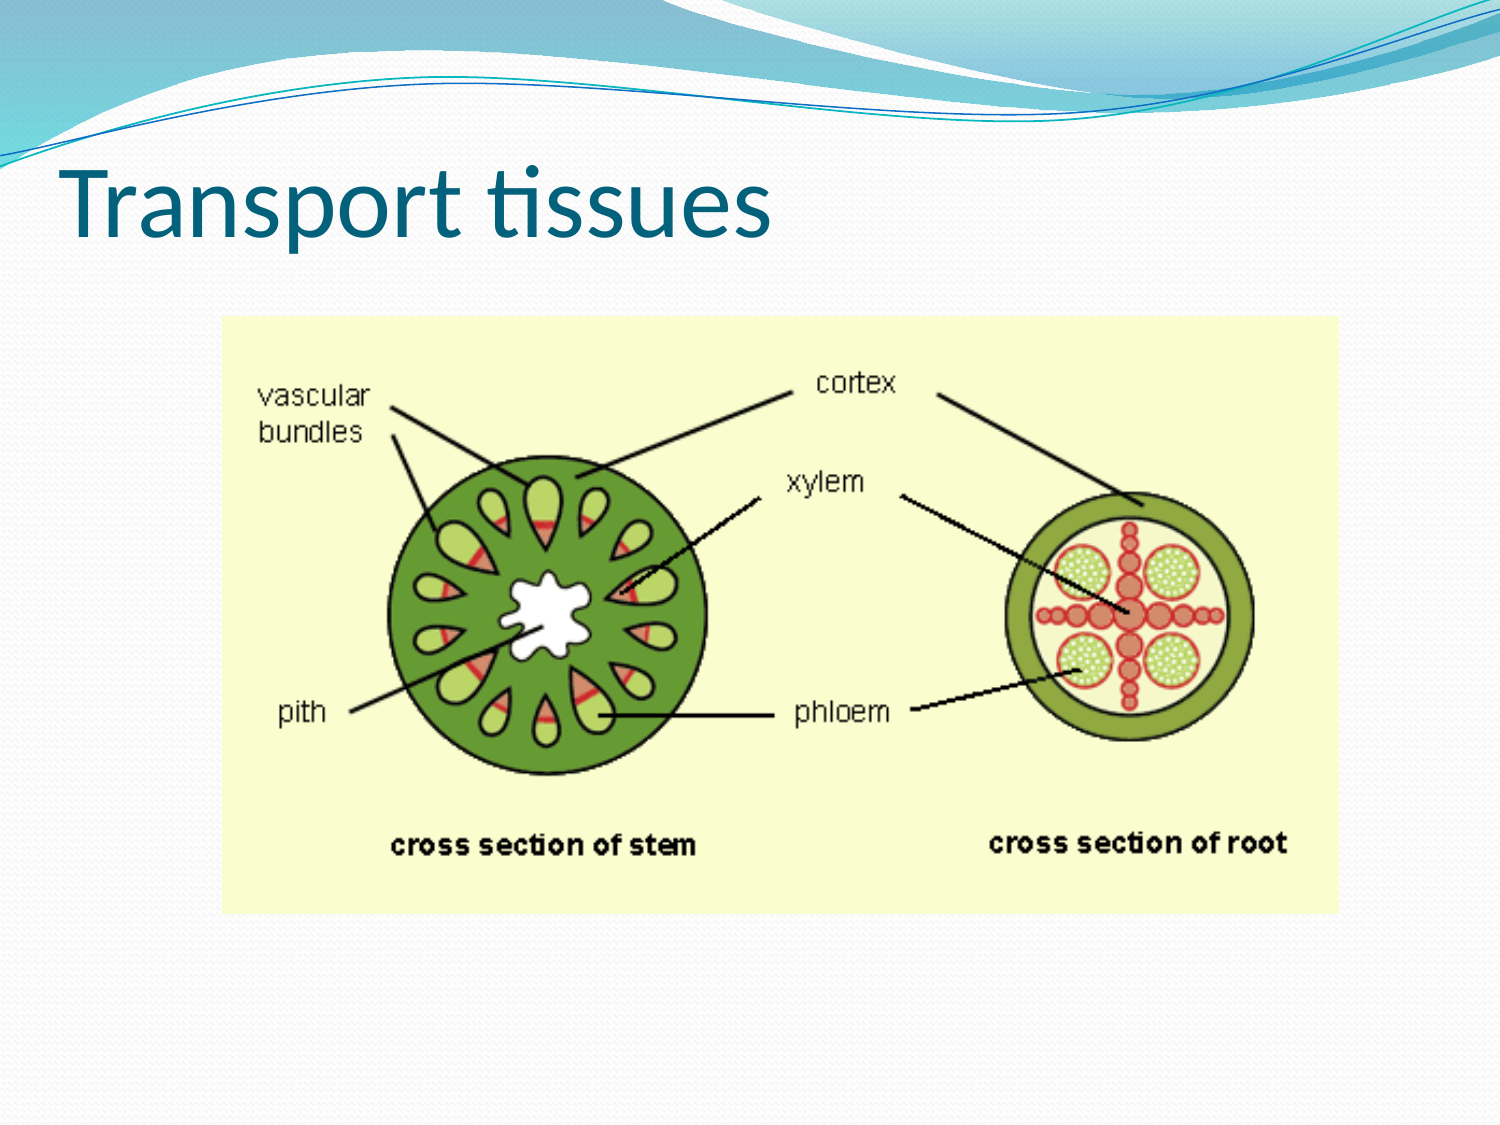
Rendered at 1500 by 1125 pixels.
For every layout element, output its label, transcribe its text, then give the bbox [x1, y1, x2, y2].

title Transport tissues [58, 70, 1409, 259]
picture [222, 316, 1339, 915]
